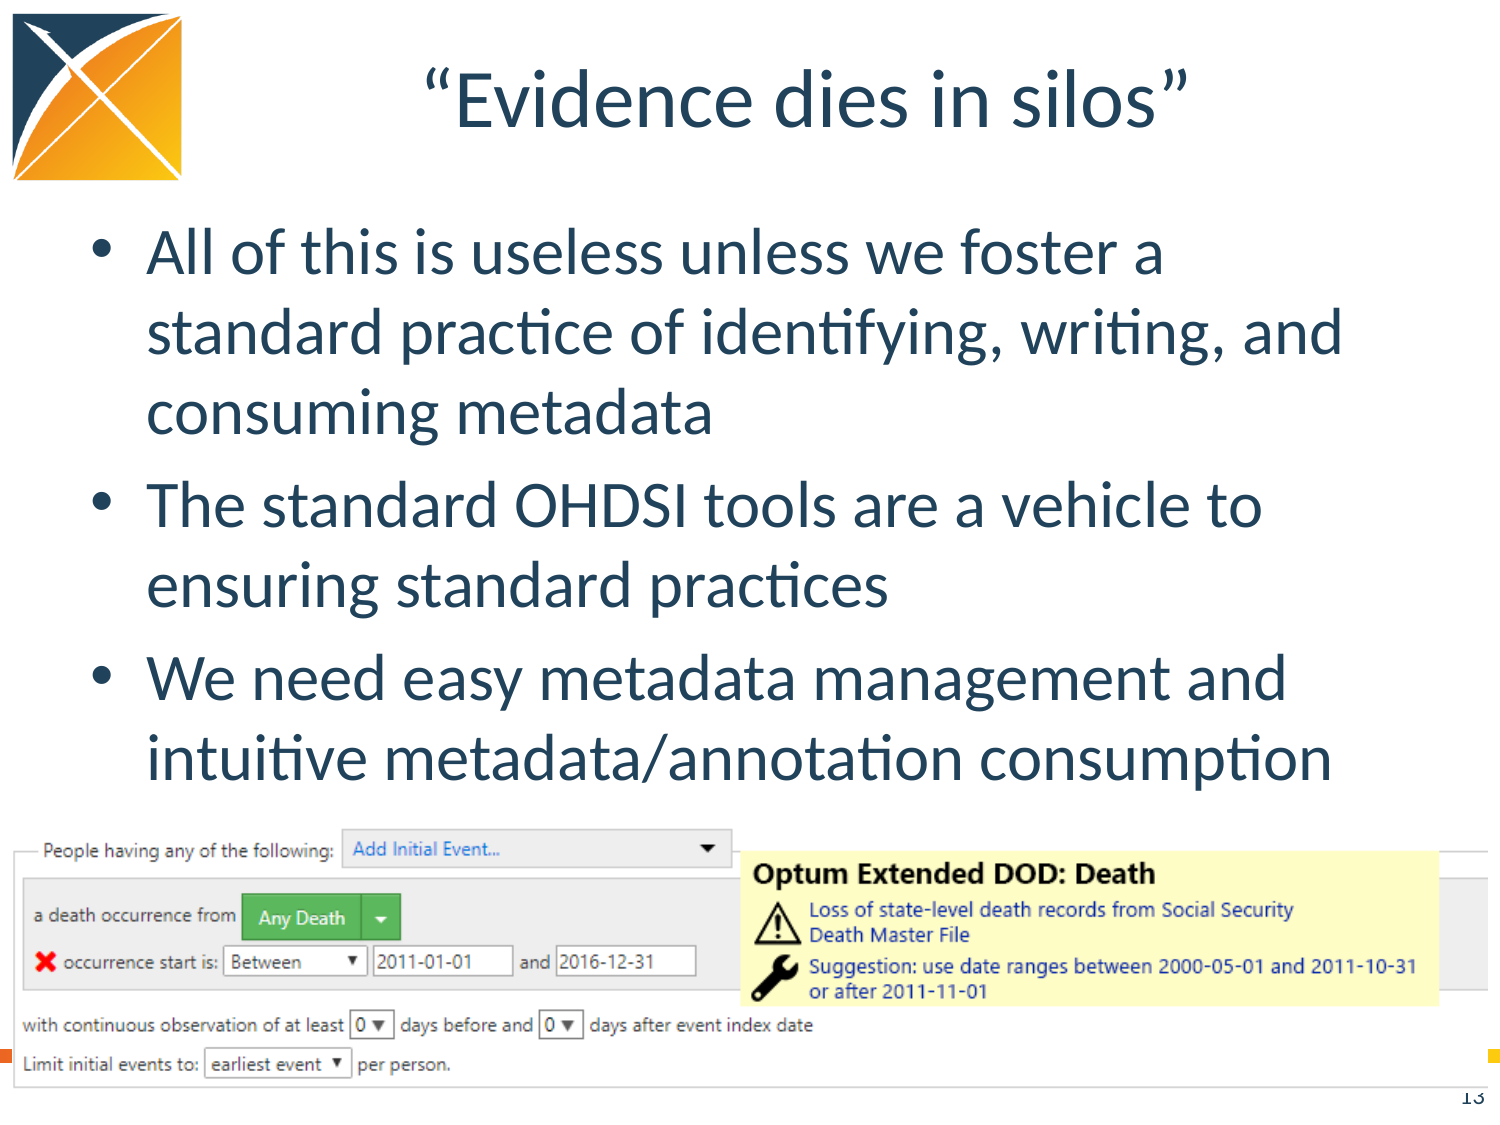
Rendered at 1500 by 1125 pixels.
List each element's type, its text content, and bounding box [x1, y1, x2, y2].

picture [0, 0, 206, 200]
picture [12, 826, 1488, 1093]
list All of this is useless unless we foster a standard practice of identifying, writing, and consuming metadata The standard OHDSI tools are a vehicle to ensuring standard practices We need easy metadata management and intuitive metadata/annotation consumption [75, 200, 1425, 825]
title “Evidence dies in silos” [187, 24, 1425, 163]
slide_number 13 [1149, 1065, 1500, 1125]
